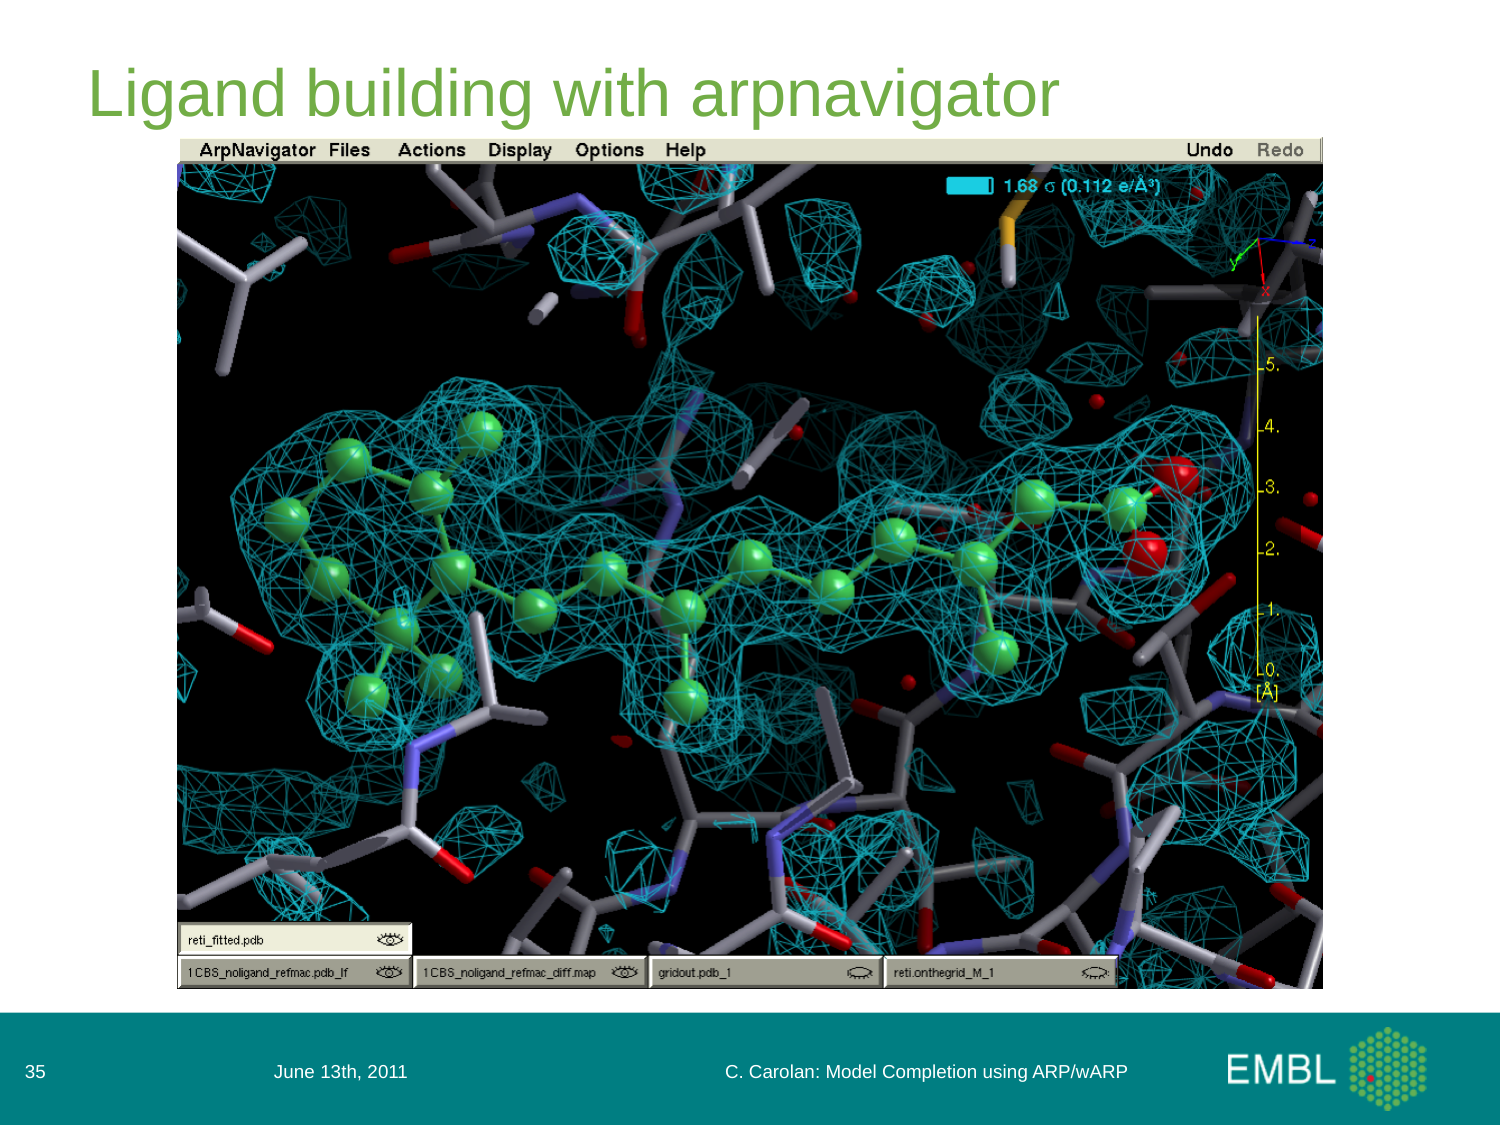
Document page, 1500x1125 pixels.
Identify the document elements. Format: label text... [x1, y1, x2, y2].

footer C. Carolan: Model Completion using ARP/wARP [724, 1059, 1201, 1098]
picture [1228, 1027, 1427, 1111]
slide_number 35 [24, 1059, 76, 1098]
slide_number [273, 1059, 550, 1098]
picture [176, 135, 1324, 990]
title Ligand building with arpnavigator [87, 49, 1426, 176]
